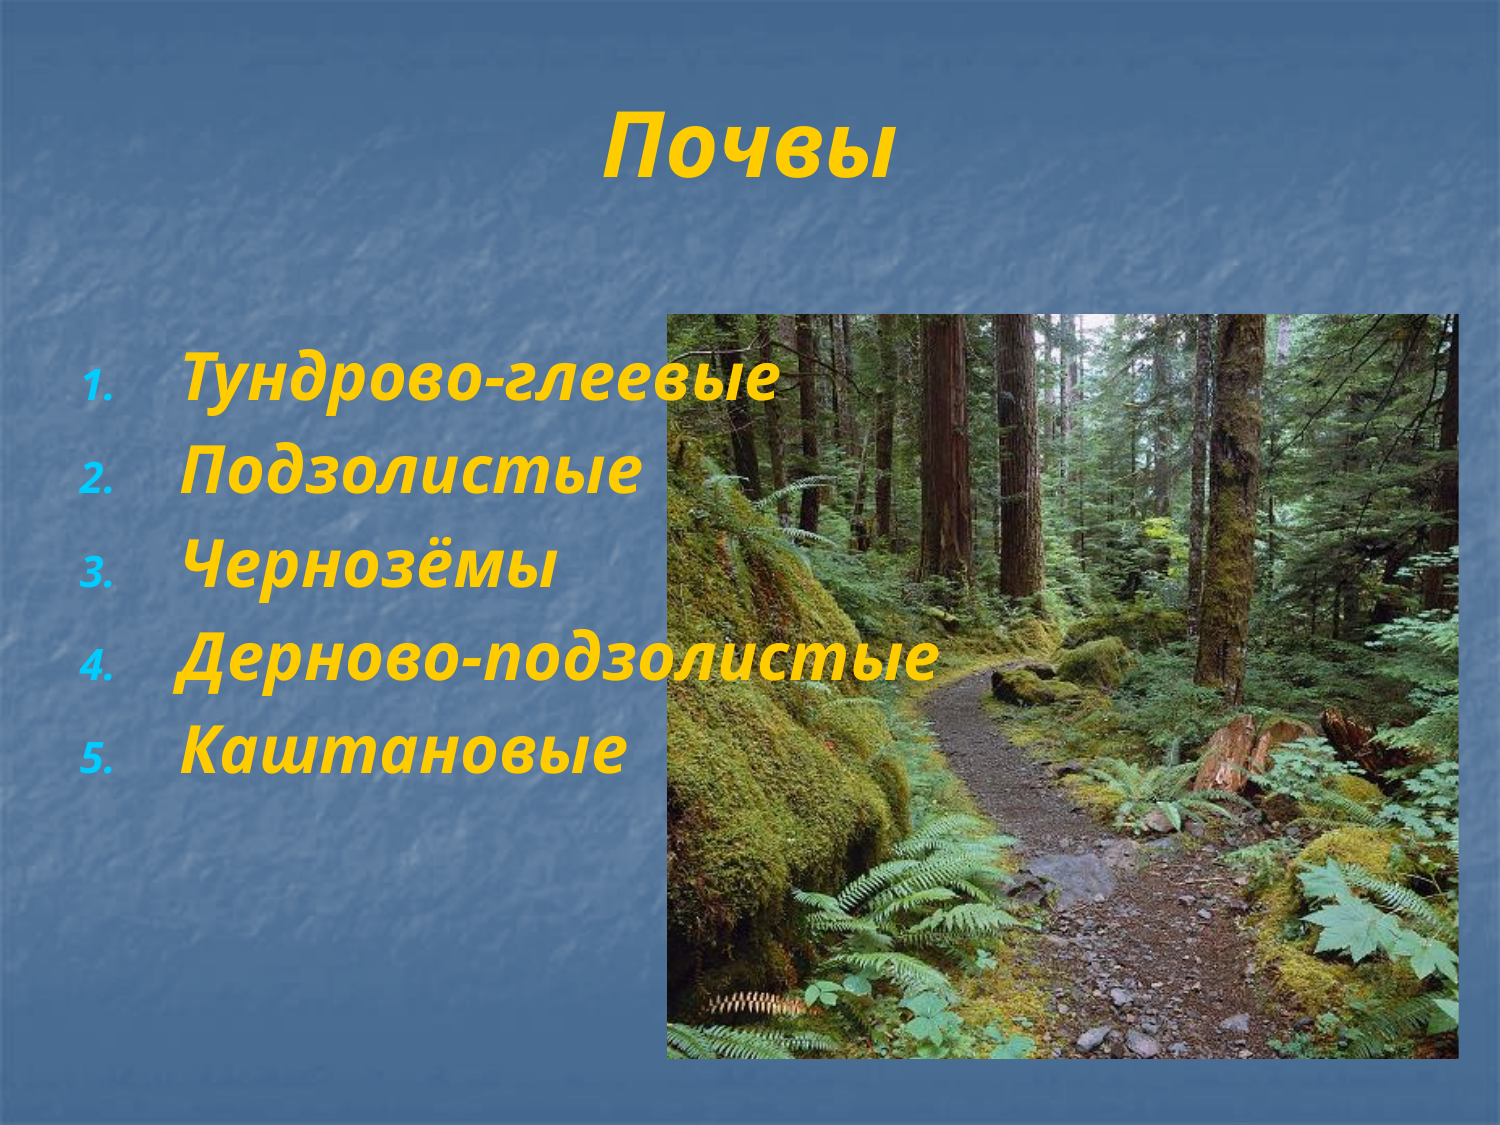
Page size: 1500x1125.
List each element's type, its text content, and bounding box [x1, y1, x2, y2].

list Тундрово-глеевые Подзолистые Чернозёмы Дерново-подзолистые Каштановые [64, 326, 661, 1002]
picture [666, 314, 1459, 1059]
title Почвы [75, 62, 1425, 220]
